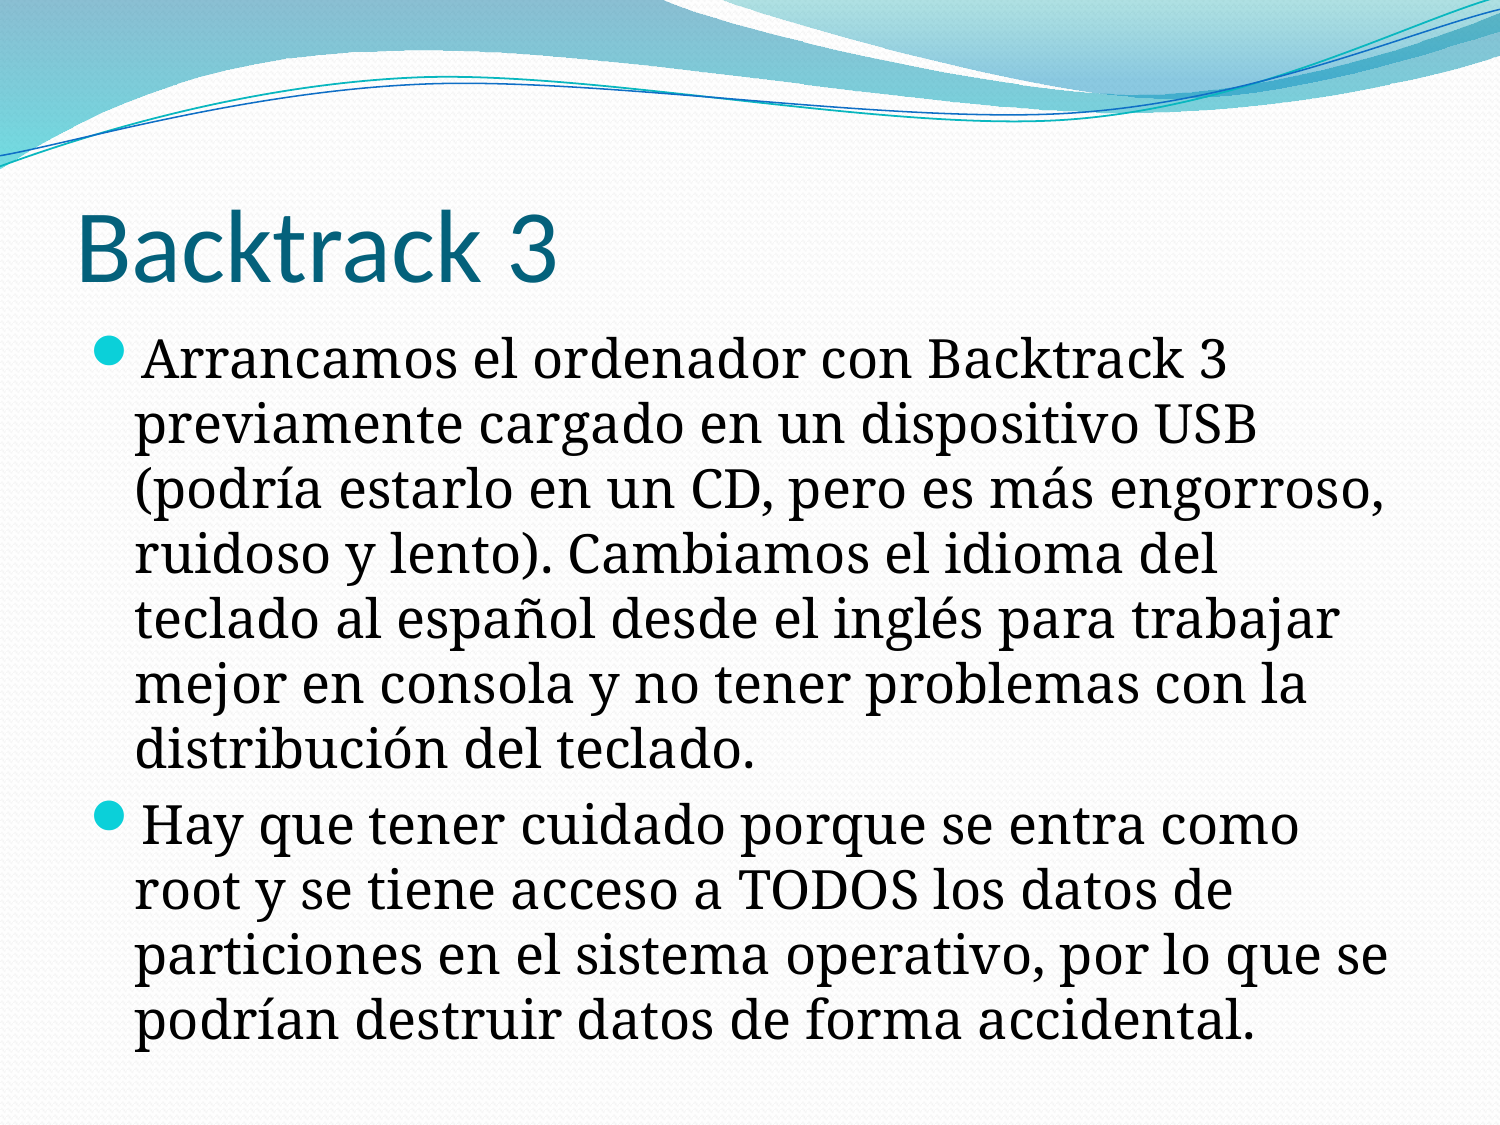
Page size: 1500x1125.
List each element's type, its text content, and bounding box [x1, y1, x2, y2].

title Backtrack 3 [75, 115, 1425, 303]
list Arrancamos el ordenador con Backtrack 3 previamente cargado en un dispositivo USB (podría estarlo en un CD, pero es más engorroso, ruidoso y lento). Cambiamos el idioma del teclado al español desde el inglés para trabajar mejor en consola y no tener problemas con la distribución del teclado. Hay que tener cuidado porque se entra como root y se tiene acceso a TODOS los datos de particiones en el sistema operativo, por lo que se podrían destruir datos de forma accidental. [75, 317, 1425, 1038]
